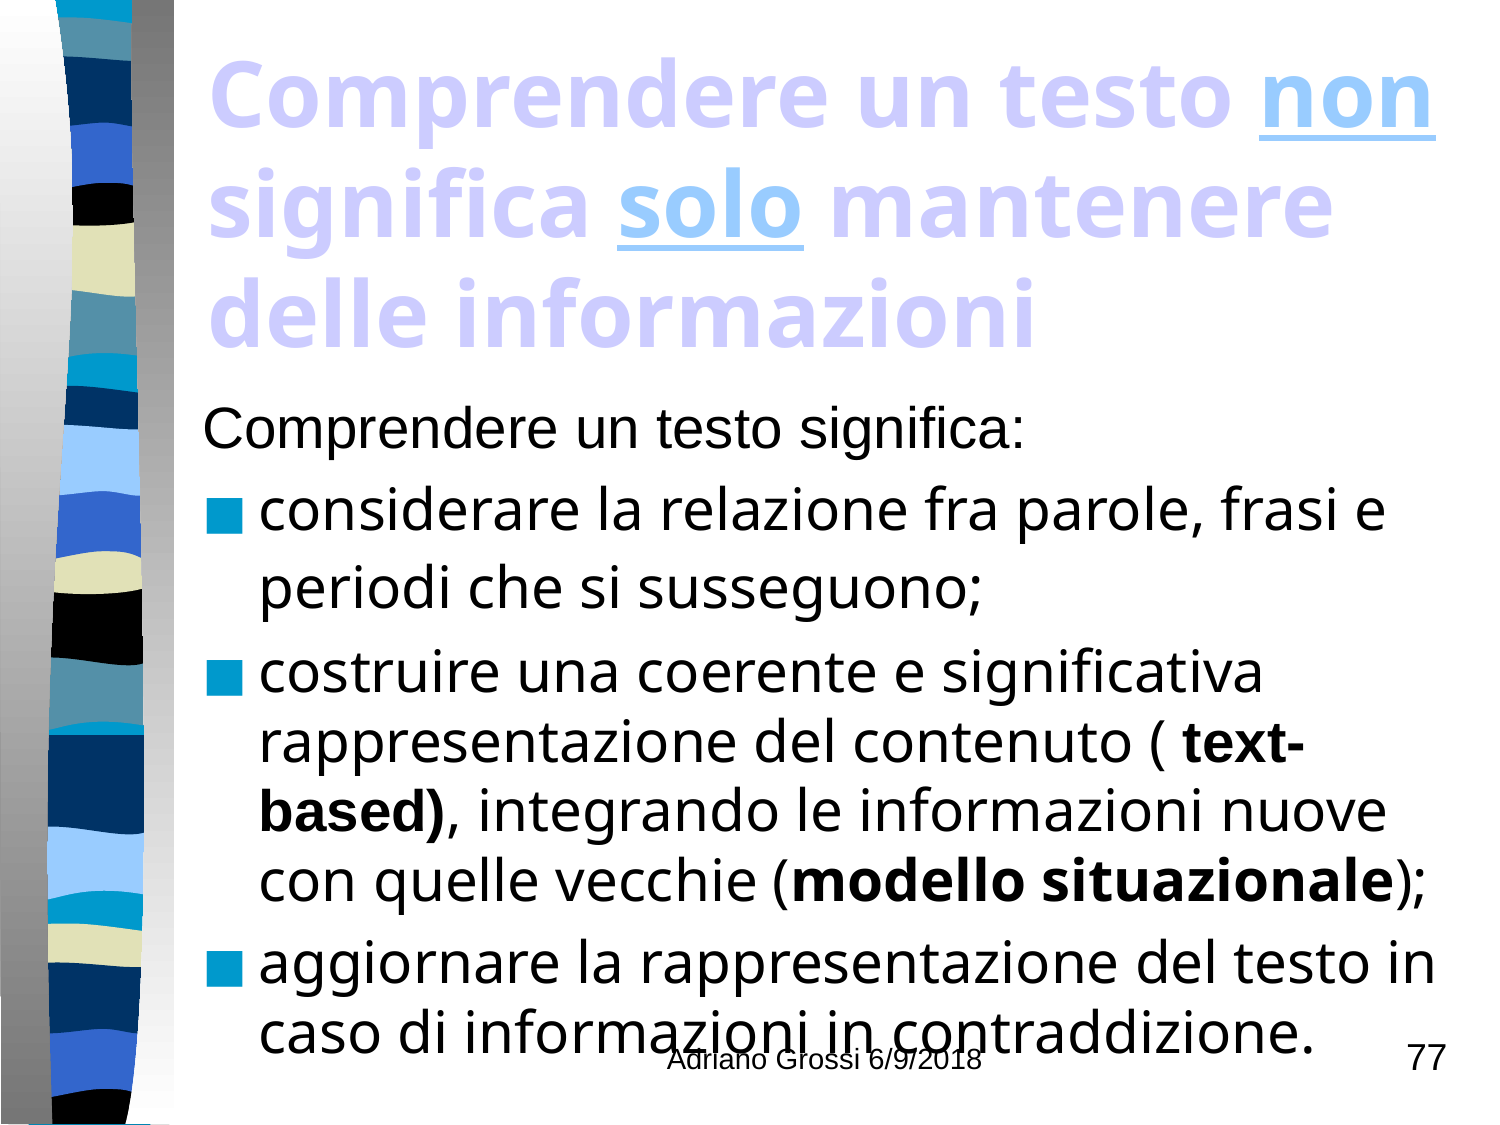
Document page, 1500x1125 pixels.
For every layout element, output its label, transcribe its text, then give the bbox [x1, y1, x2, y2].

slide_number 77 [1149, 1025, 1463, 1100]
list Comprendere un testo significa: considerare la relazione fra parole, frasi e periodi che si susseguono; costruire una coerente e significativa rappresentazione del contenuto ( text-based), integrando le informazioni nuove con quelle vecchie (modello situazionale); aggiornare la rappresentazione del testo in caso di informazioni in contraddizione. [187, 382, 1463, 1058]
footer Adriano Grossi 6/9/2018 [587, 1025, 1063, 1100]
title Comprendere un testo non significa solo mantenere delle informazioni [192, 162, 1468, 350]
